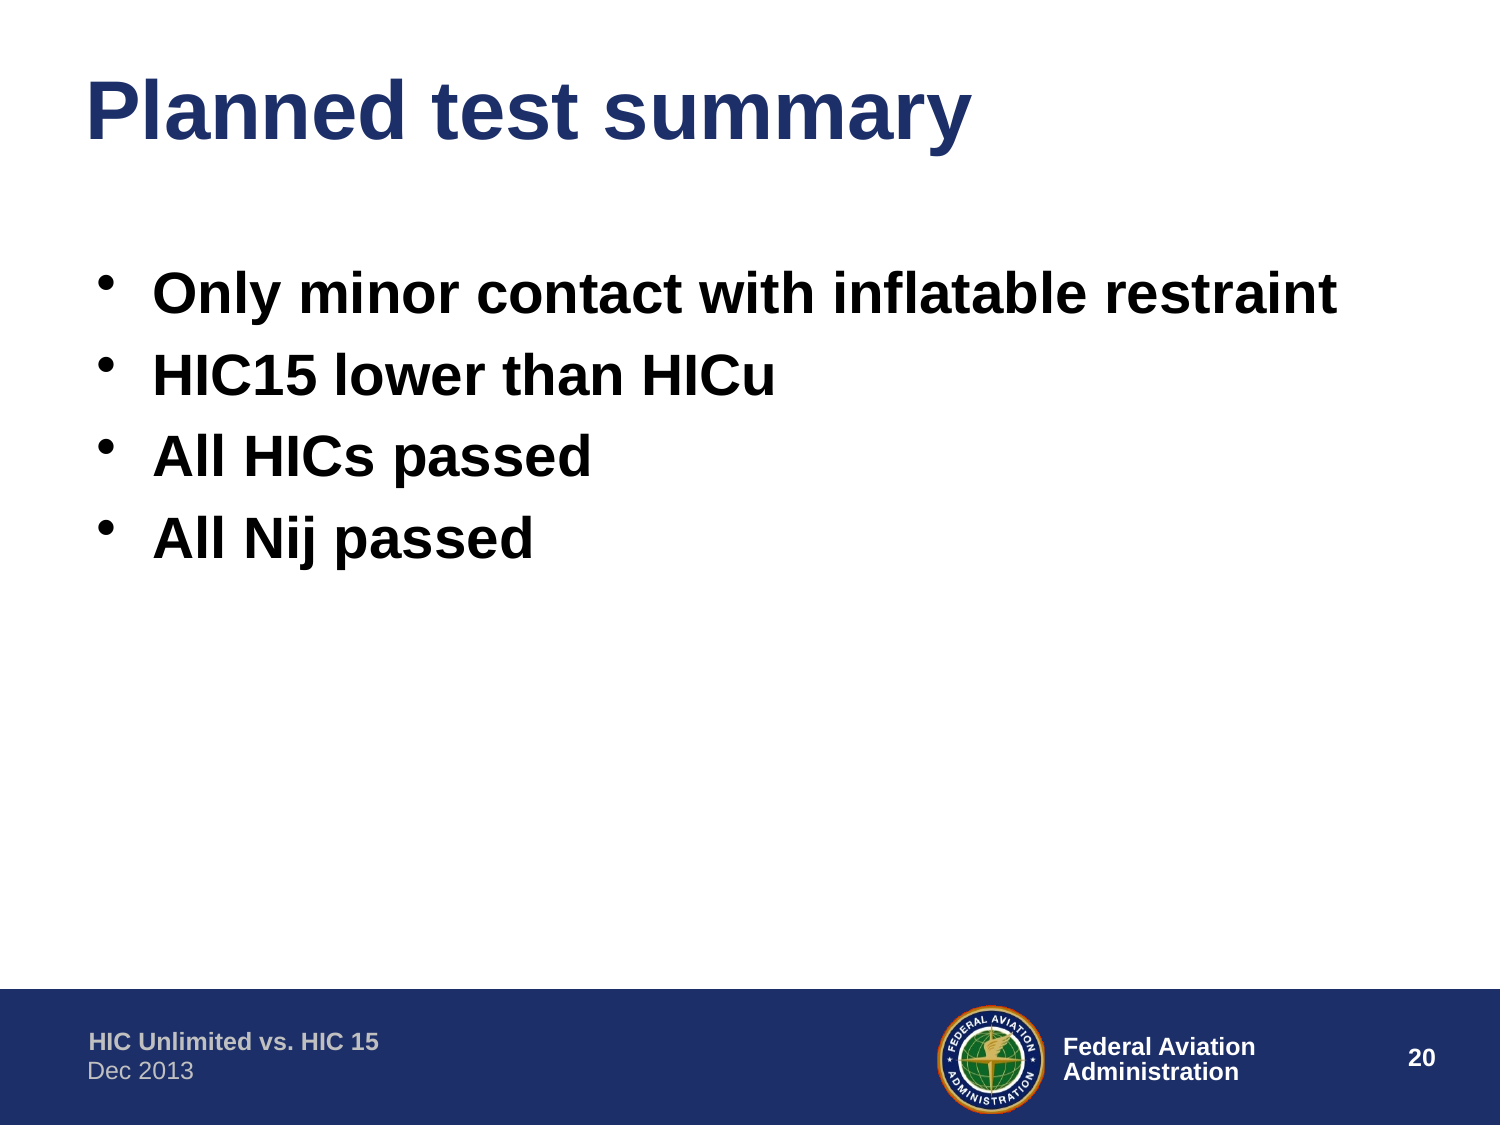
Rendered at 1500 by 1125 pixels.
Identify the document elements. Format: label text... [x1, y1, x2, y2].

title Planned test summary [70, 56, 1461, 157]
picture [936, 1004, 1045, 1114]
list Only minor contact with inflatable restraint HIC15 lower than HICu All HICs passed All Nij passed [81, 247, 1402, 968]
